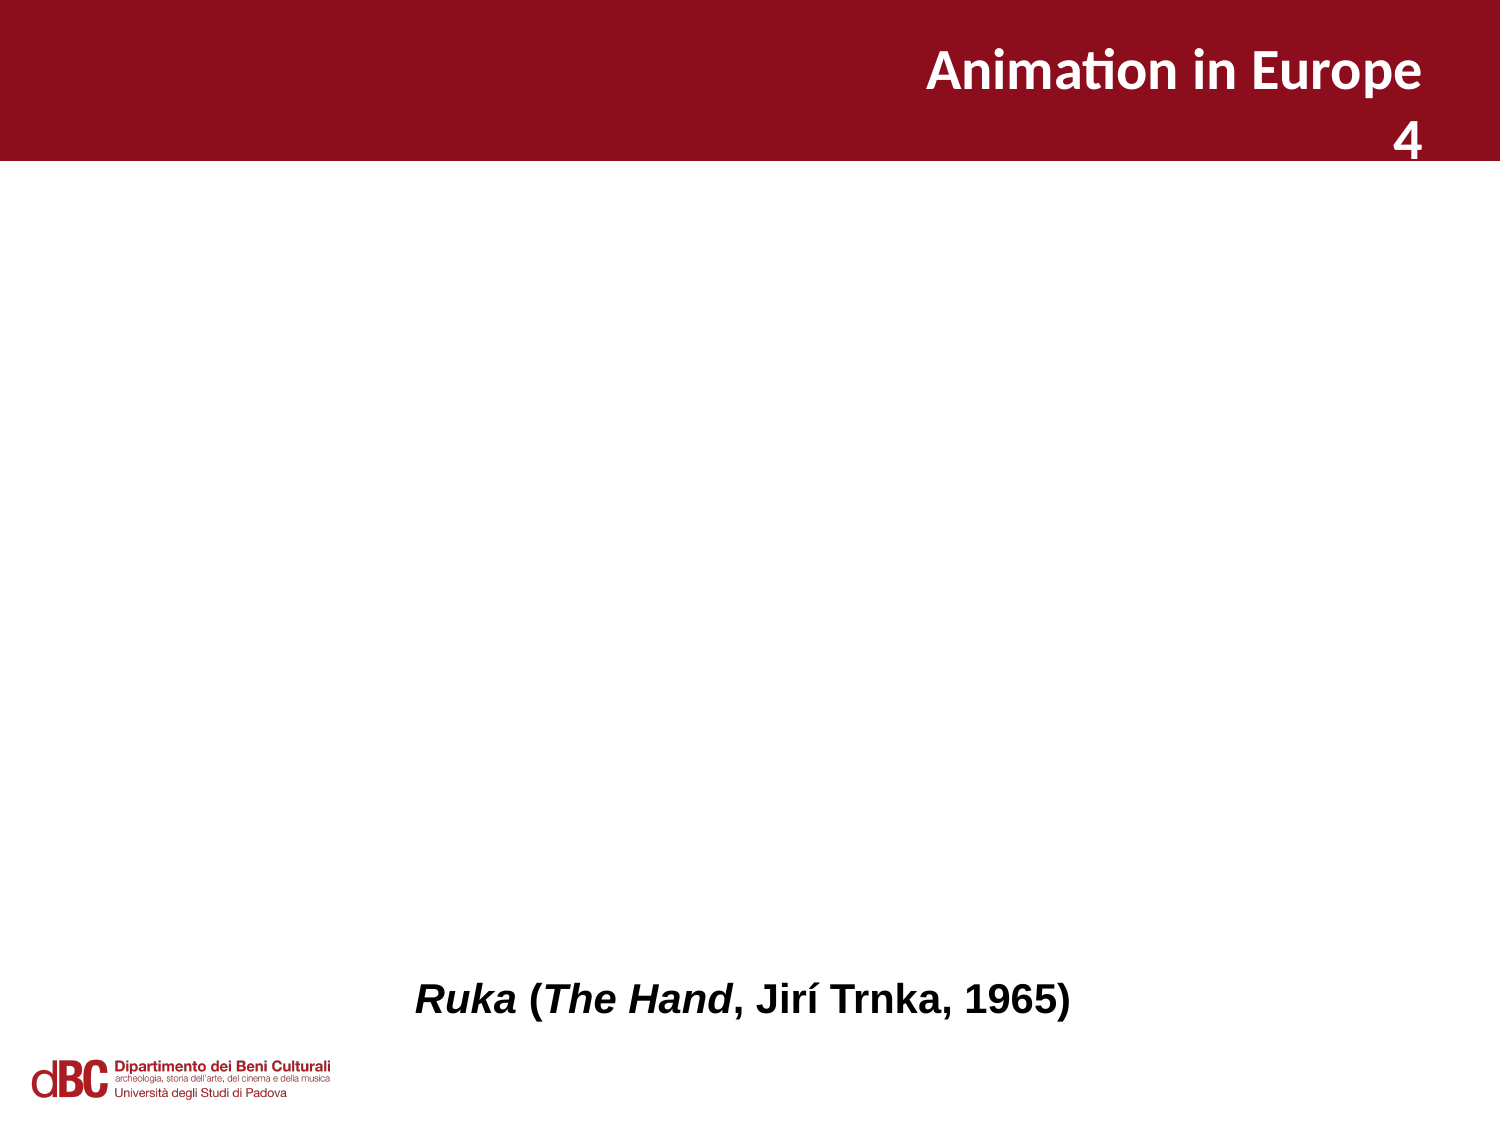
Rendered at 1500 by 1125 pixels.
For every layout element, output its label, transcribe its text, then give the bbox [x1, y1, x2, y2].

text_box Animation in Europe 4 Czechoslovakia [883, 30, 1423, 141]
text_box [0, 0, 1500, 161]
text_box Ruka (The Hand, Jirí Trnka, 1965) [407, 964, 1093, 1029]
picture [29, 1058, 337, 1104]
